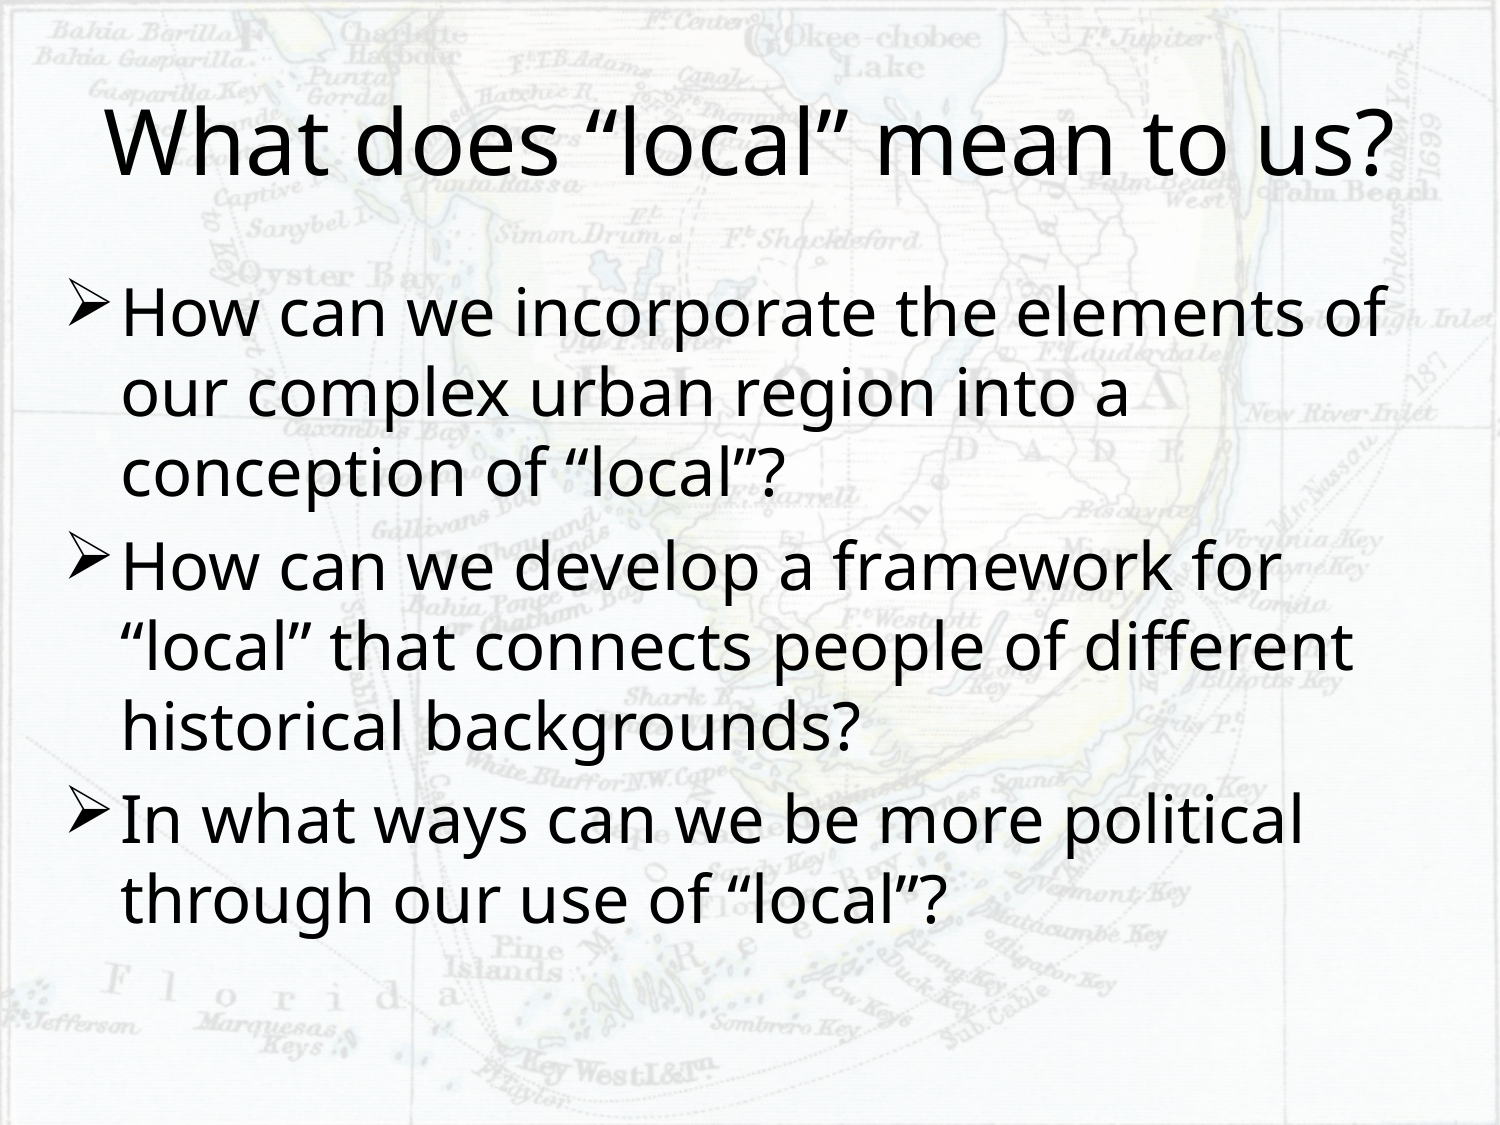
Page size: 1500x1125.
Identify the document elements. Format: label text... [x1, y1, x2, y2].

list How can we incorporate the elements of our complex urban region into a conception of “local”? How can we develop a framework for “local” that connects people of different historical backgrounds? In what ways can we be more political through our use of “local”? [48, 262, 1452, 1005]
title What does “local” mean to us? [75, 45, 1425, 233]
